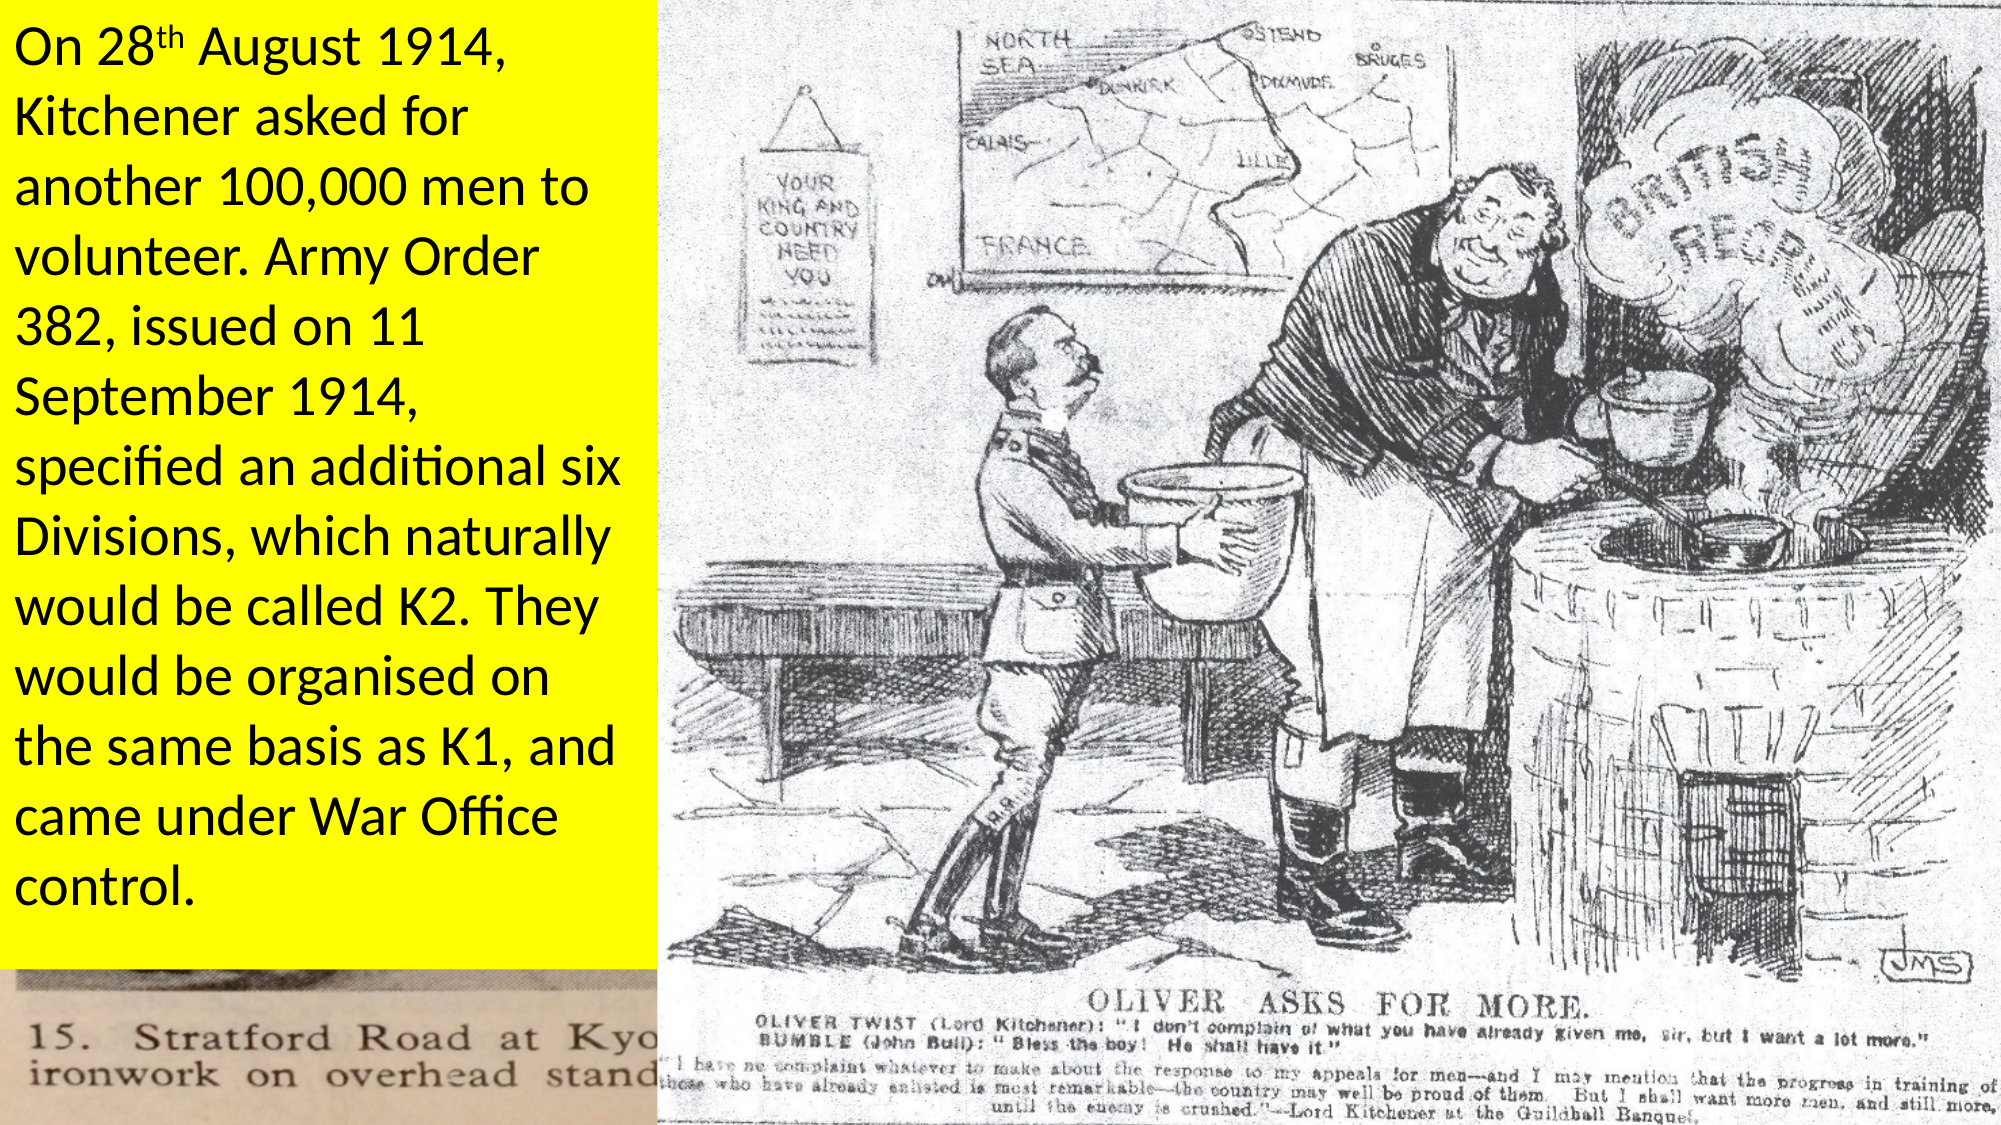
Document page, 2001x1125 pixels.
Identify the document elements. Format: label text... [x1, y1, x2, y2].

text_box On 28th August 1914, Kitchener asked for another 100,000 men to volunteer. Army Order 382, issued on 11 September 1914, specified an additional six Divisions, which naturally would be called K2. They would be organised on the same basis as K1, and came under War Office control. [0, 0, 657, 970]
picture [0, 0, 2001, 1125]
